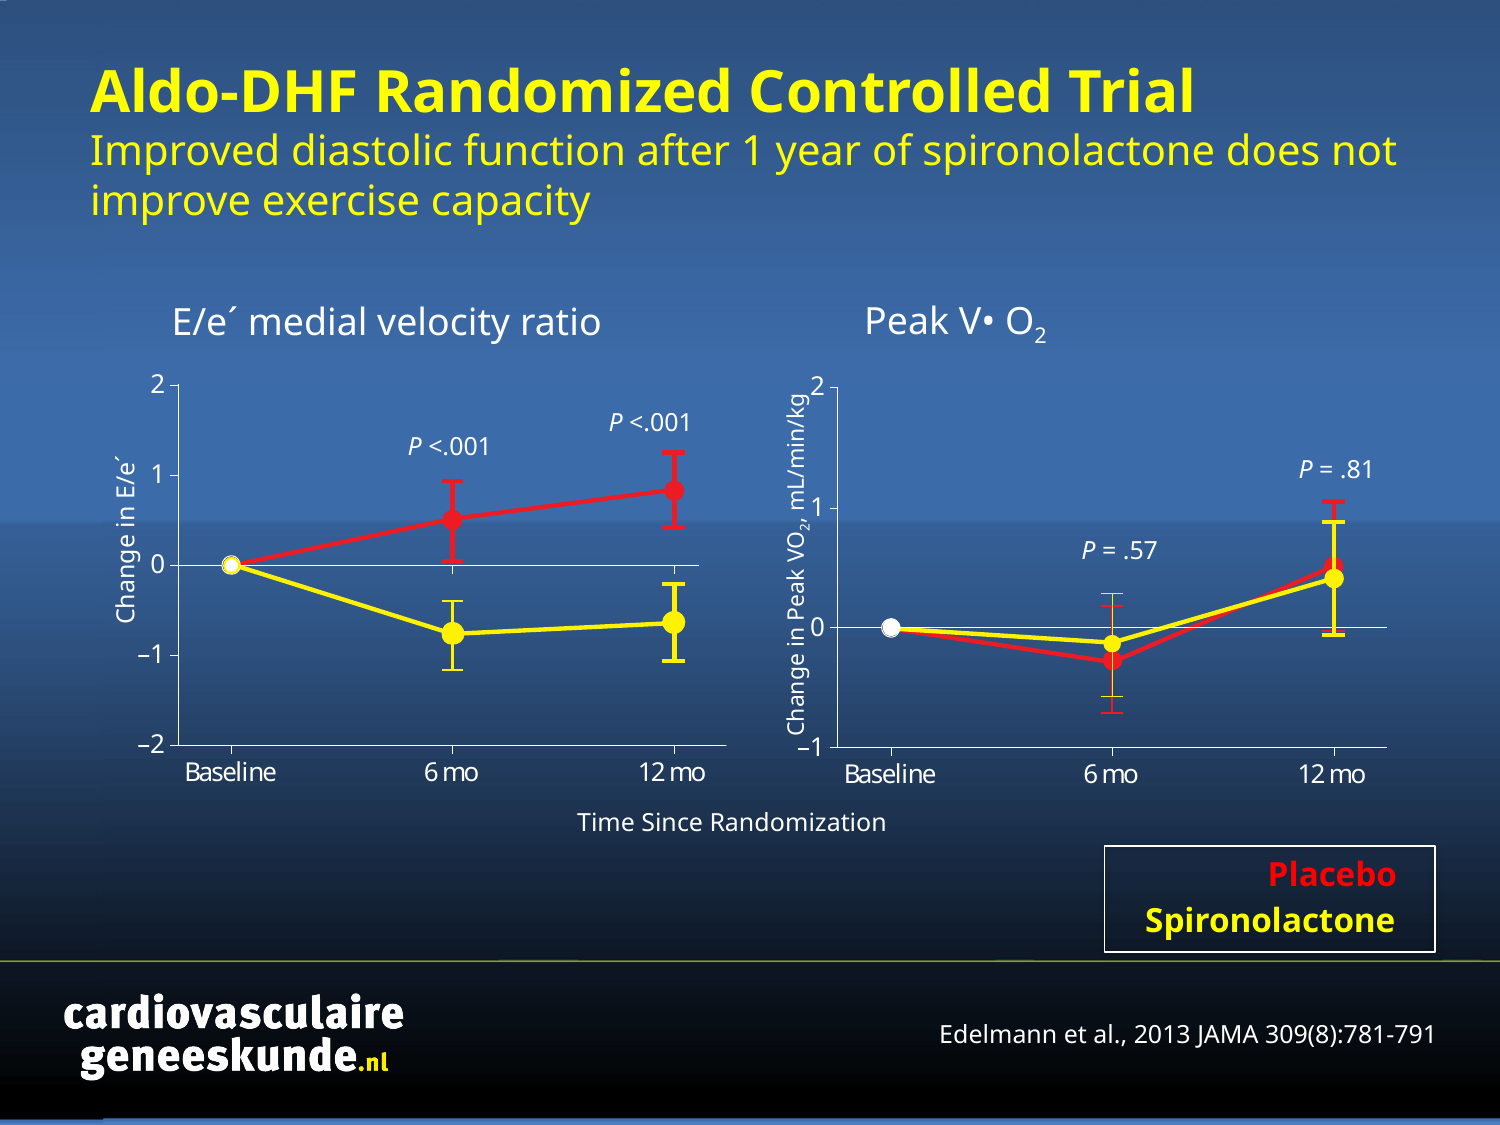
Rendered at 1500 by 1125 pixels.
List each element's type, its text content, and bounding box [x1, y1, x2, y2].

text_box Edelmann et al., 2013 JAMA 309(8):781-791 [702, 1011, 1453, 1057]
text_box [101, 231, 1400, 845]
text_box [1104, 845, 1436, 953]
picture [0, 0, 1500, 1125]
title Aldo-DHF Randomized Controlled Trial Improved diastolic function after 1 year of spironolactone does not improve exercise capacity [74, 44, 1426, 233]
